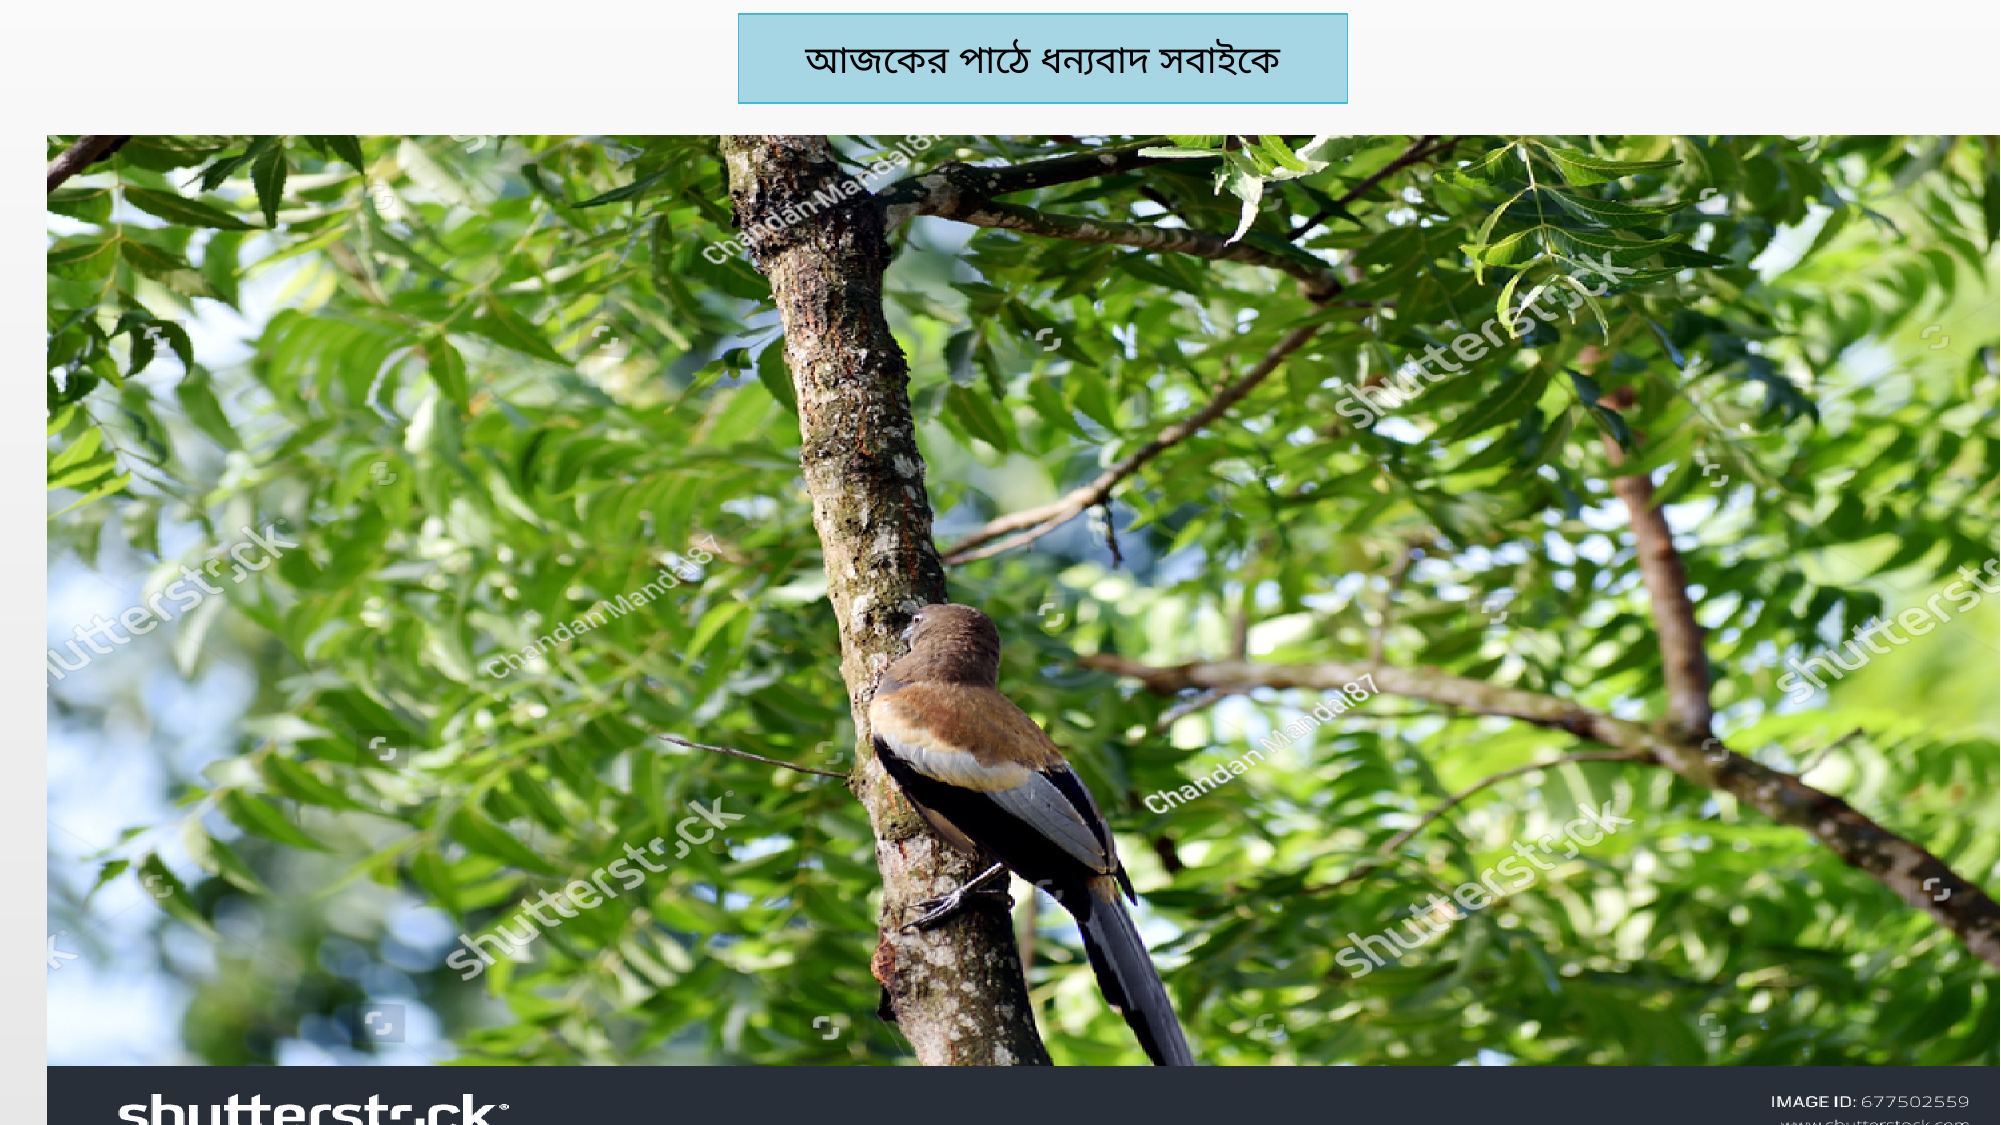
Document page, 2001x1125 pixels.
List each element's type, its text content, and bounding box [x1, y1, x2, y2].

text_box আজকের পাঠে ধন্যবাদ সবাইকে [738, 13, 1348, 104]
picture [46, 135, 2000, 1125]
